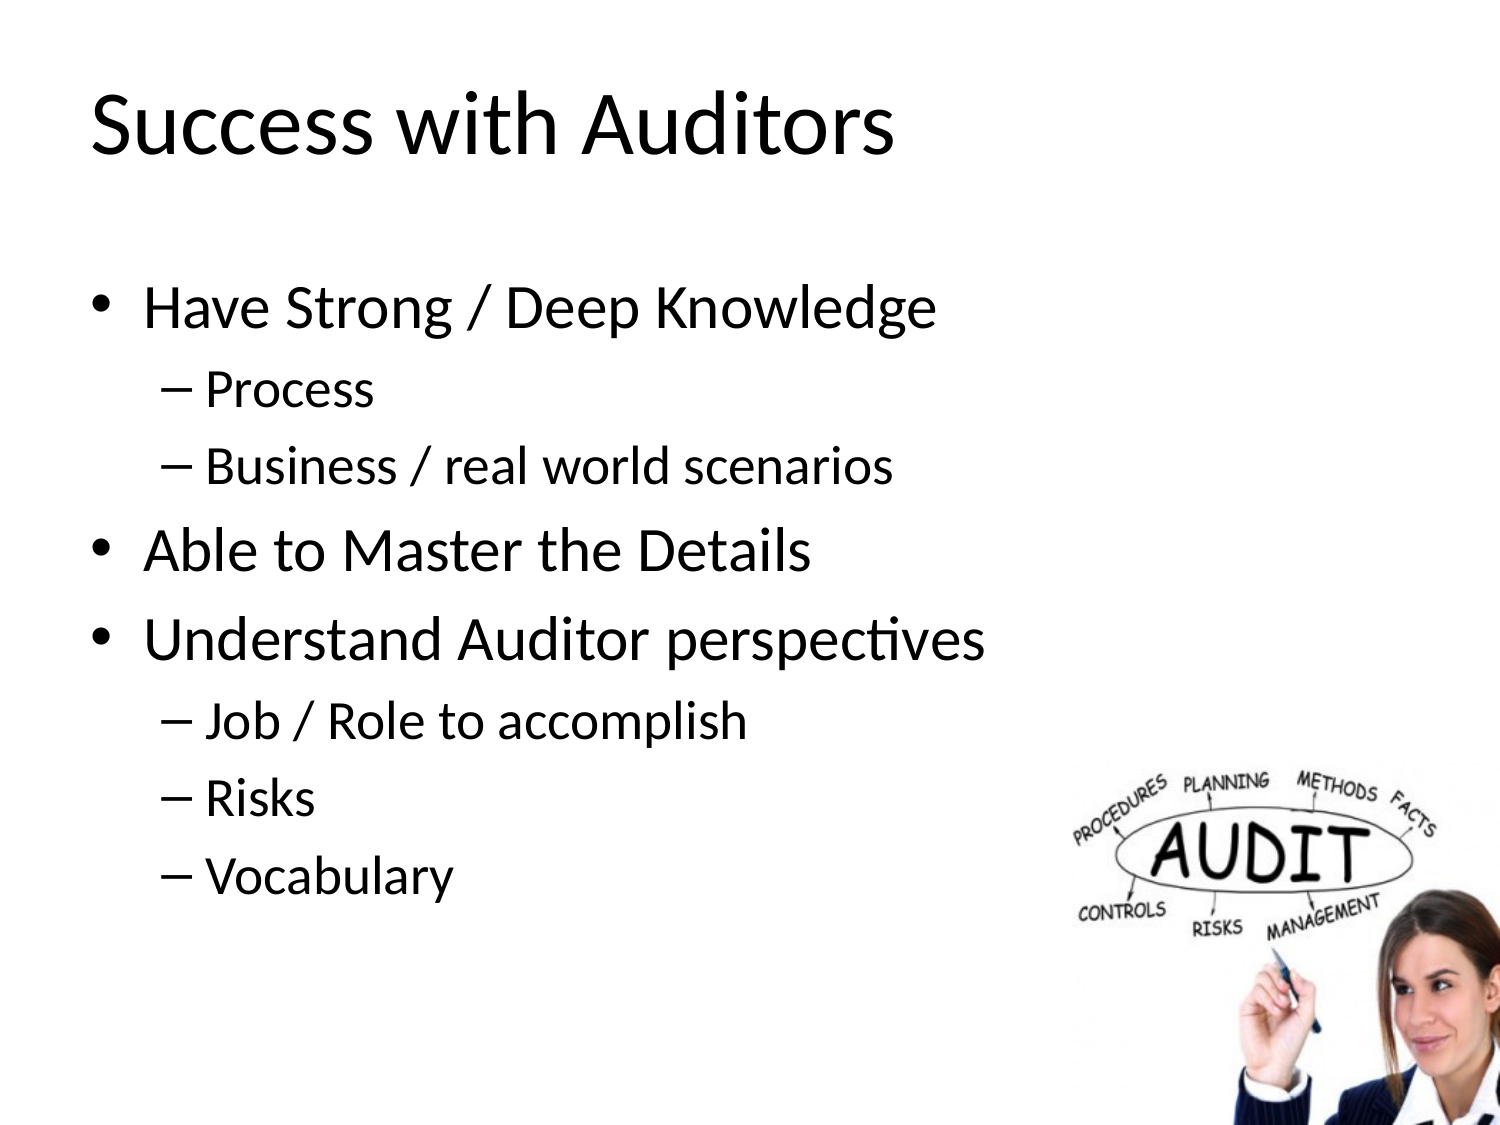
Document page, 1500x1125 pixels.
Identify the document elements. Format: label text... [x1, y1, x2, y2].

picture [1072, 761, 1500, 1125]
text_box Have Strong / Deep Knowledge Process Business / real world scenarios Able to Master the Details Understand Auditor perspectives Job / Role to accomplish Risks Vocabulary [74, 257, 1425, 917]
title Success with Auditors [75, 34, 1425, 201]
